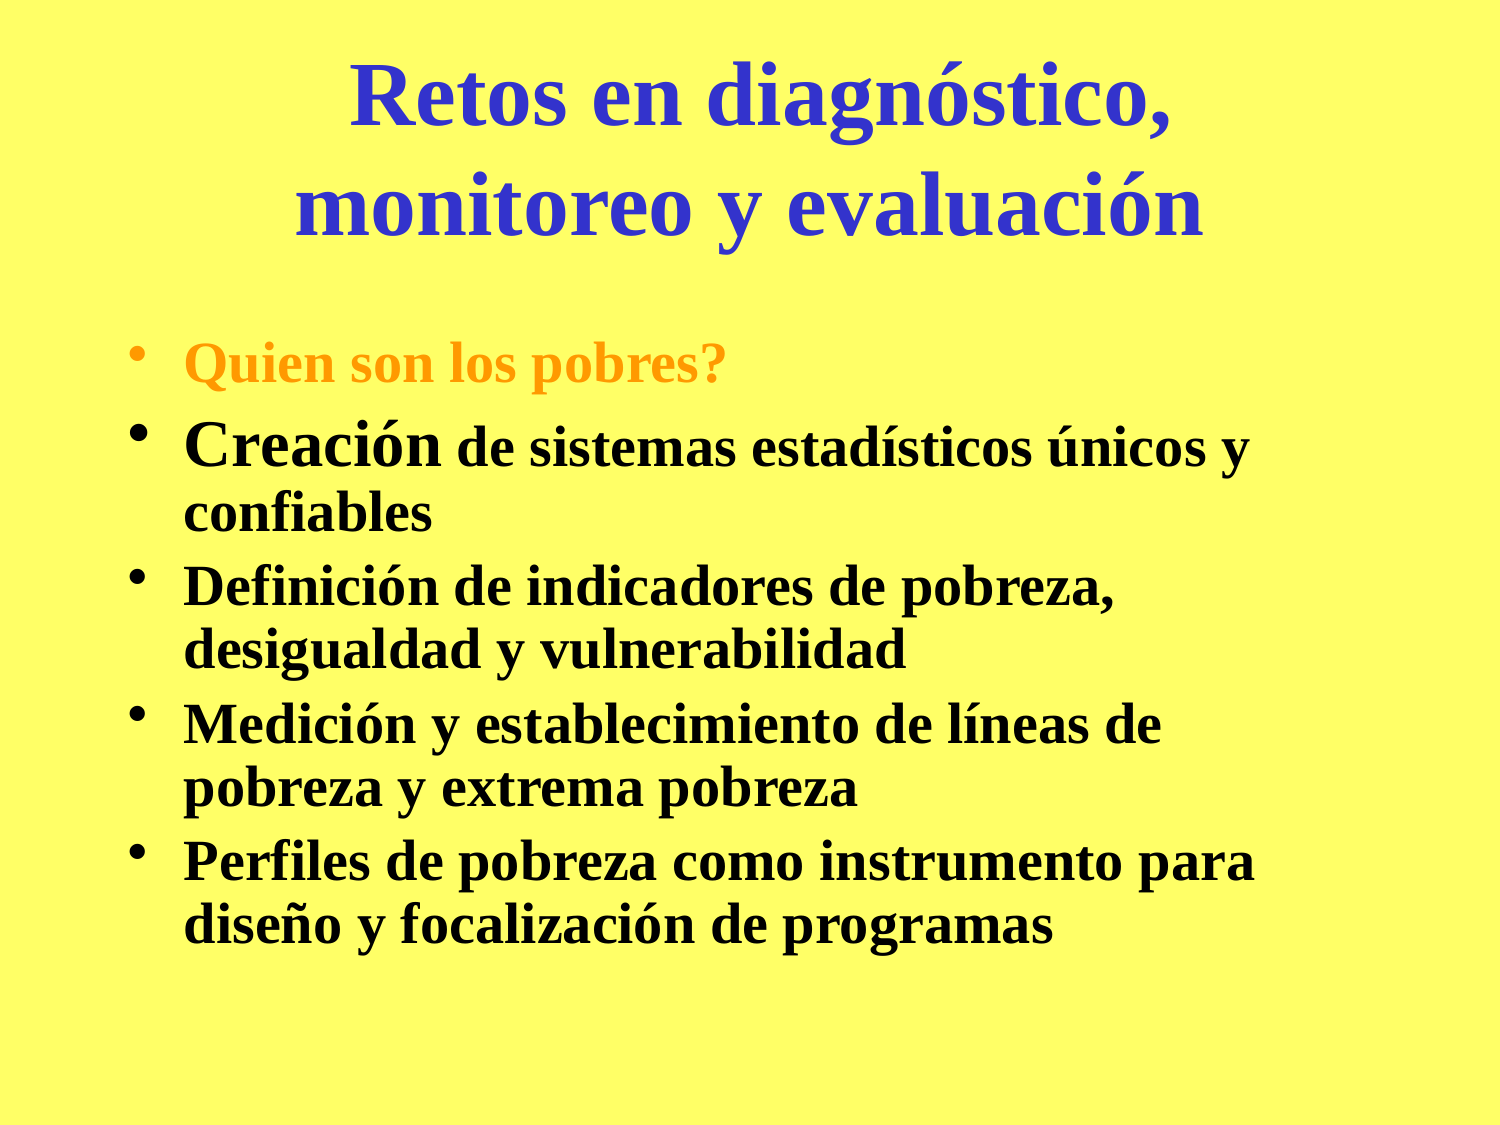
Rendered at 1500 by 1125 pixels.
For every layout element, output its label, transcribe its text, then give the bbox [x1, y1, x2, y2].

title Retos en diagnóstico, monitoreo y evaluación [112, 49, 1388, 238]
list Quien son los pobres? Creación de sistemas estadísticos únicos y confiables Definición de indicadores de pobreza, desigualdad y vulnerabilidad Medición y establecimiento de líneas de pobreza y extrema pobreza Perfiles de pobreza como instrumento para diseño y focalización de programas [112, 324, 1388, 1051]
